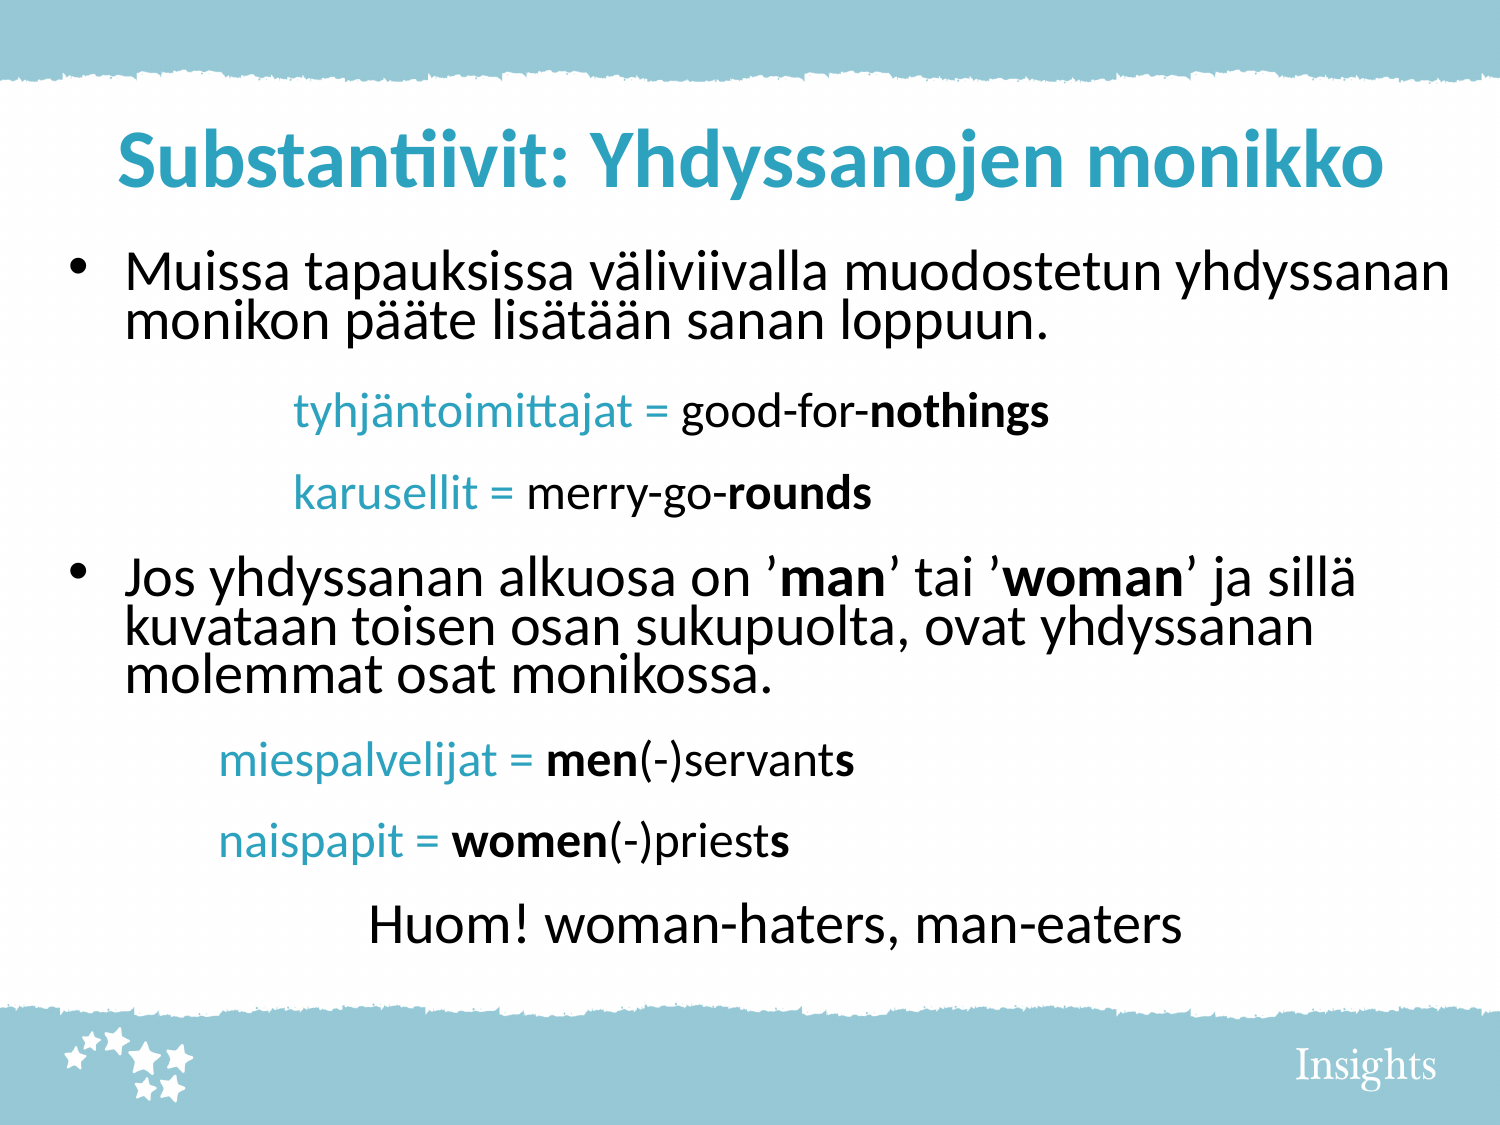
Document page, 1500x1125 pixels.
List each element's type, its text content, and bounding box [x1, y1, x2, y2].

list Muissa tapauksissa väliviivalla muodostetun yhdyssanan monikon pääte lisätään sanan loppuun. tyhjäntoimittajat = good-for-nothings karusellit = merry-go-rounds Jos yhdyssanan alkuosa on ’man’ tai ’woman’ ja sillä kuvataan toisen osan sukupuolta, ovat yhdyssanan molemmat osat monikossa. miespalvelijat = men(-)servants naispapit = women(-)priests Huom! woman-haters, man-eaters [53, 243, 1471, 1024]
title Substantiivit: Yhdyssanojen monikko [76, 90, 1427, 232]
picture [0, 0, 1500, 1125]
